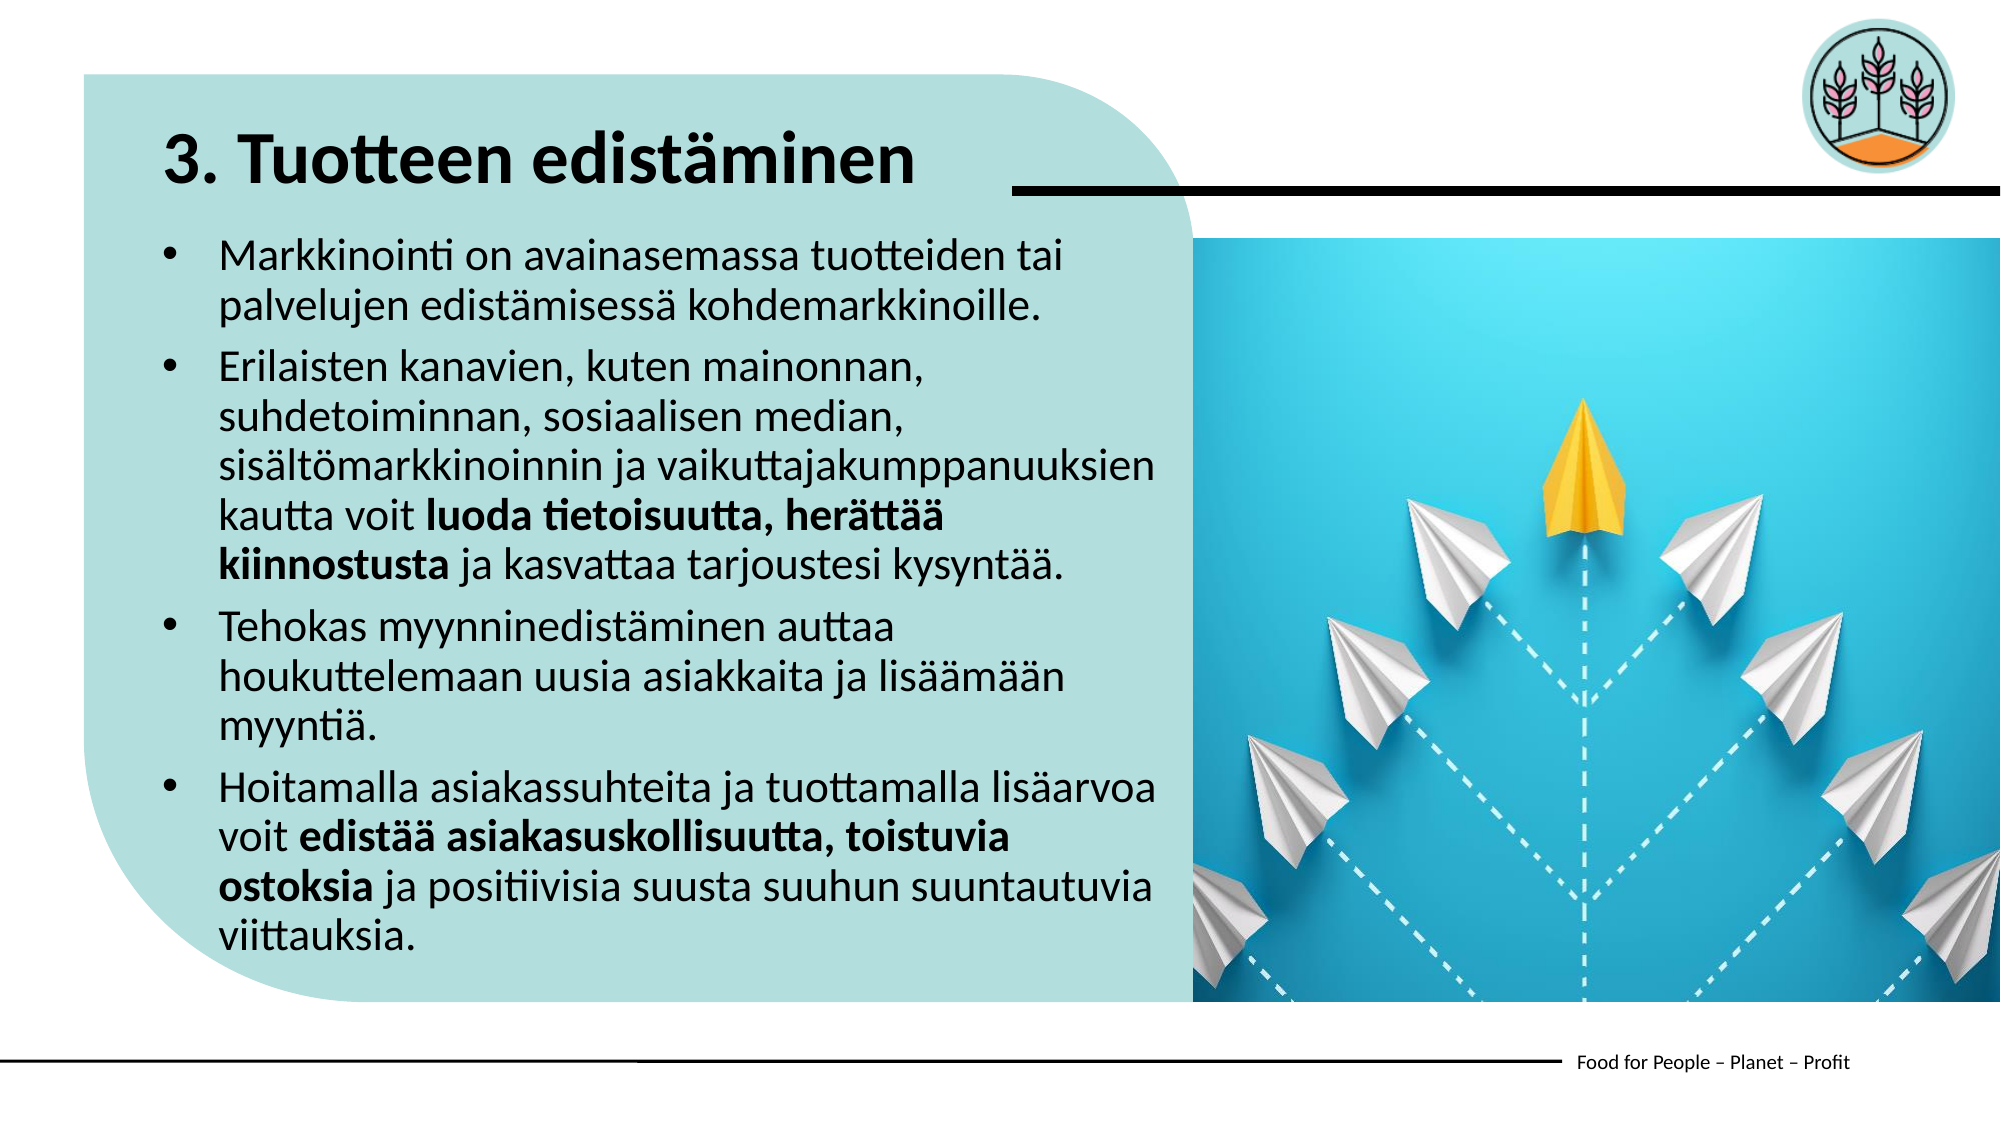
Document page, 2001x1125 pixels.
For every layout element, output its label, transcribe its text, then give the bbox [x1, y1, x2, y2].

list Markkinointi on avainasemassa tuotteiden tai palvelujen edistämisessä kohdemarkkinoille. Erilaisten kanavien, kuten mainonnan, suhdetoiminnan, sosiaalisen median, sisältömarkkinoinnin ja vaikuttajakumppanuuksien kautta voit luoda tietoisuutta, herättää kiinnostusta ja kasvattaa tarjoustesi kysyntää. Tehokas myynninedistäminen auttaa houkuttelemaan uusia asiakkaita ja lisäämään myyntiä. Hoitamalla asiakassuhteita ja tuottamalla lisäarvoa voit edistää asiakasuskollisuutta, toistuvia ostoksia ja positiivisia suusta suuhun suuntautuvia viittauksia. [147, 223, 1182, 815]
list 3. Tuotteen edistäminen [147, 111, 967, 275]
picture [1801, 13, 1955, 177]
picture [1269, 863, 1273, 877]
picture [1193, 238, 2000, 1003]
